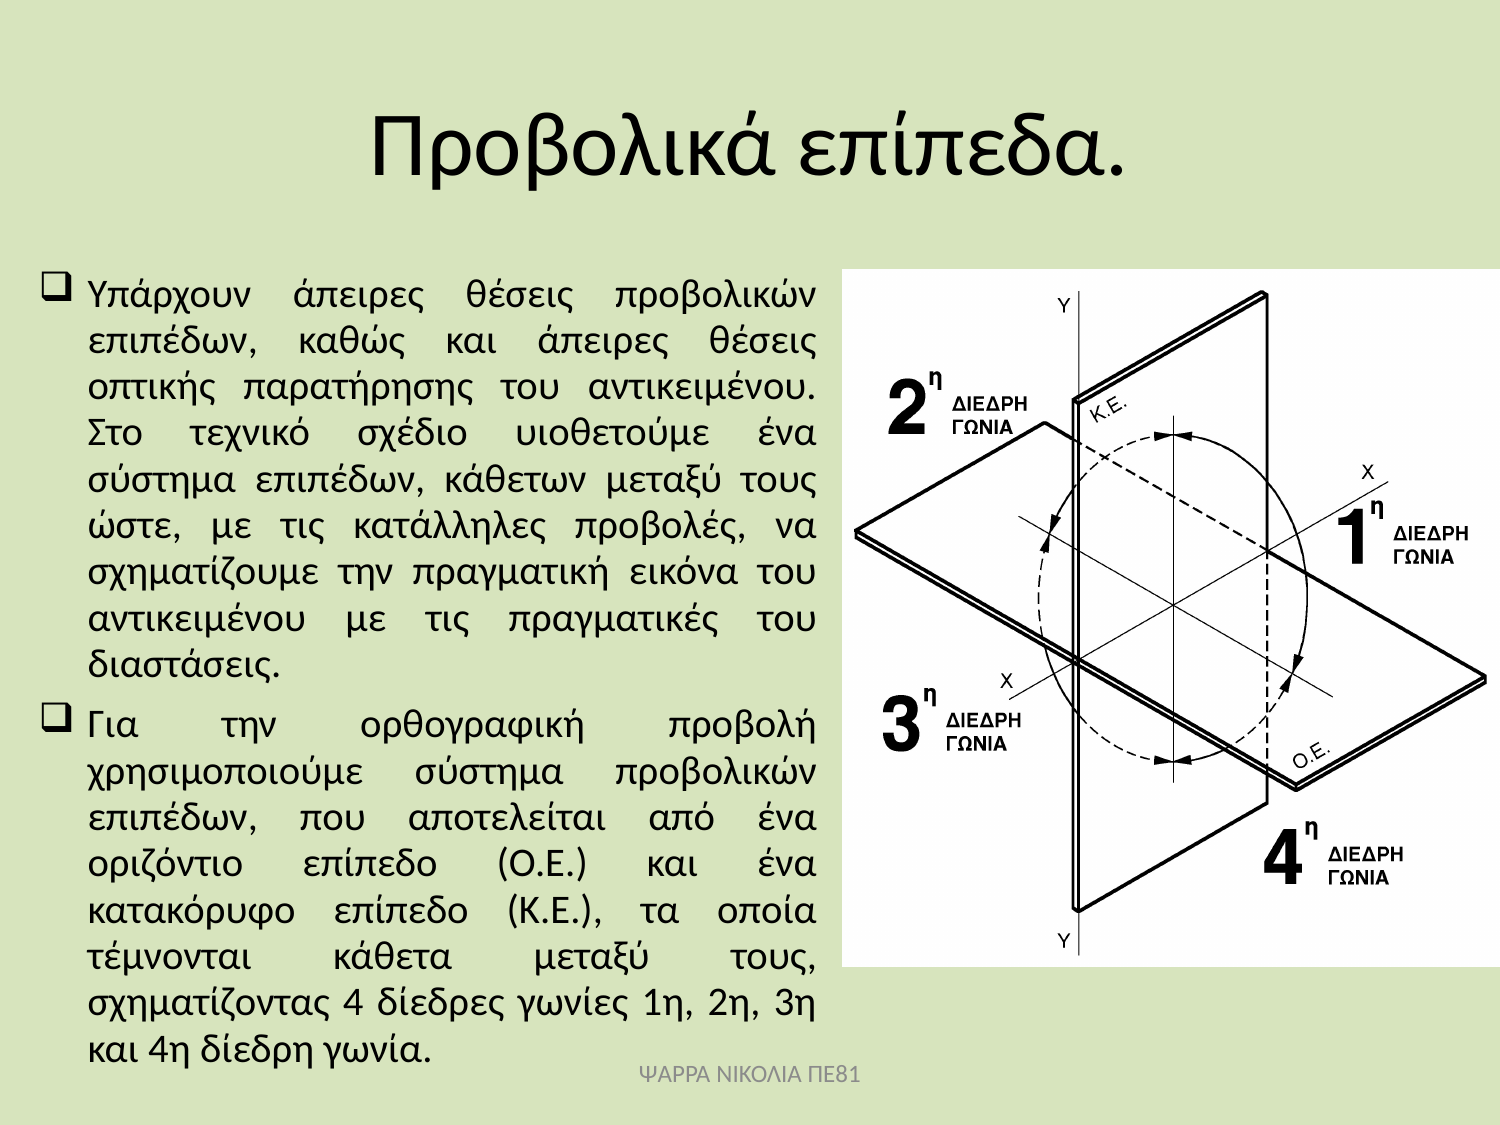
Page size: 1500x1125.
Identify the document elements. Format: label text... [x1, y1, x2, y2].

picture [842, 269, 1500, 967]
footer ΨΑΡΡΑ ΝΙΚΟΛΙΑ ΠΕ81 [512, 1042, 988, 1103]
title Προβολικά επίπεδα. [75, 45, 1425, 233]
list Υπάρχουν άπειρες θέσεις προβολικών επιπέδων, καθώς και άπειρες θέσεις οπτικής παρατήρησης του αντικειμένου. Στο τεχνικό σχέδιο υιοθετούμε ένα σύστημα επιπέδων, κάθετων μεταξύ τους ώστε, με τις κατάλληλες προβολές, να σχηματίζουμε την πραγματική εικόνα του αντικειμένου με τις πραγματικές του διαστάσεις. Για την ορθογραφική προβολή χρησιμοποιούμε σύστημα προβολικών επιπέδων, που αποτελείται από ένα οριζόντιο επίπεδο (Ο.Ε.) και ένα κατακόρυφο επίπεδο (Κ.Ε.), τα οποία τέμνονται κάθετα μεταξύ τους, σχηματίζοντας 4 δίεδρες γωνίες 1η, 2η, 3η και 4η δίεδρη γωνία. [23, 262, 833, 1090]
